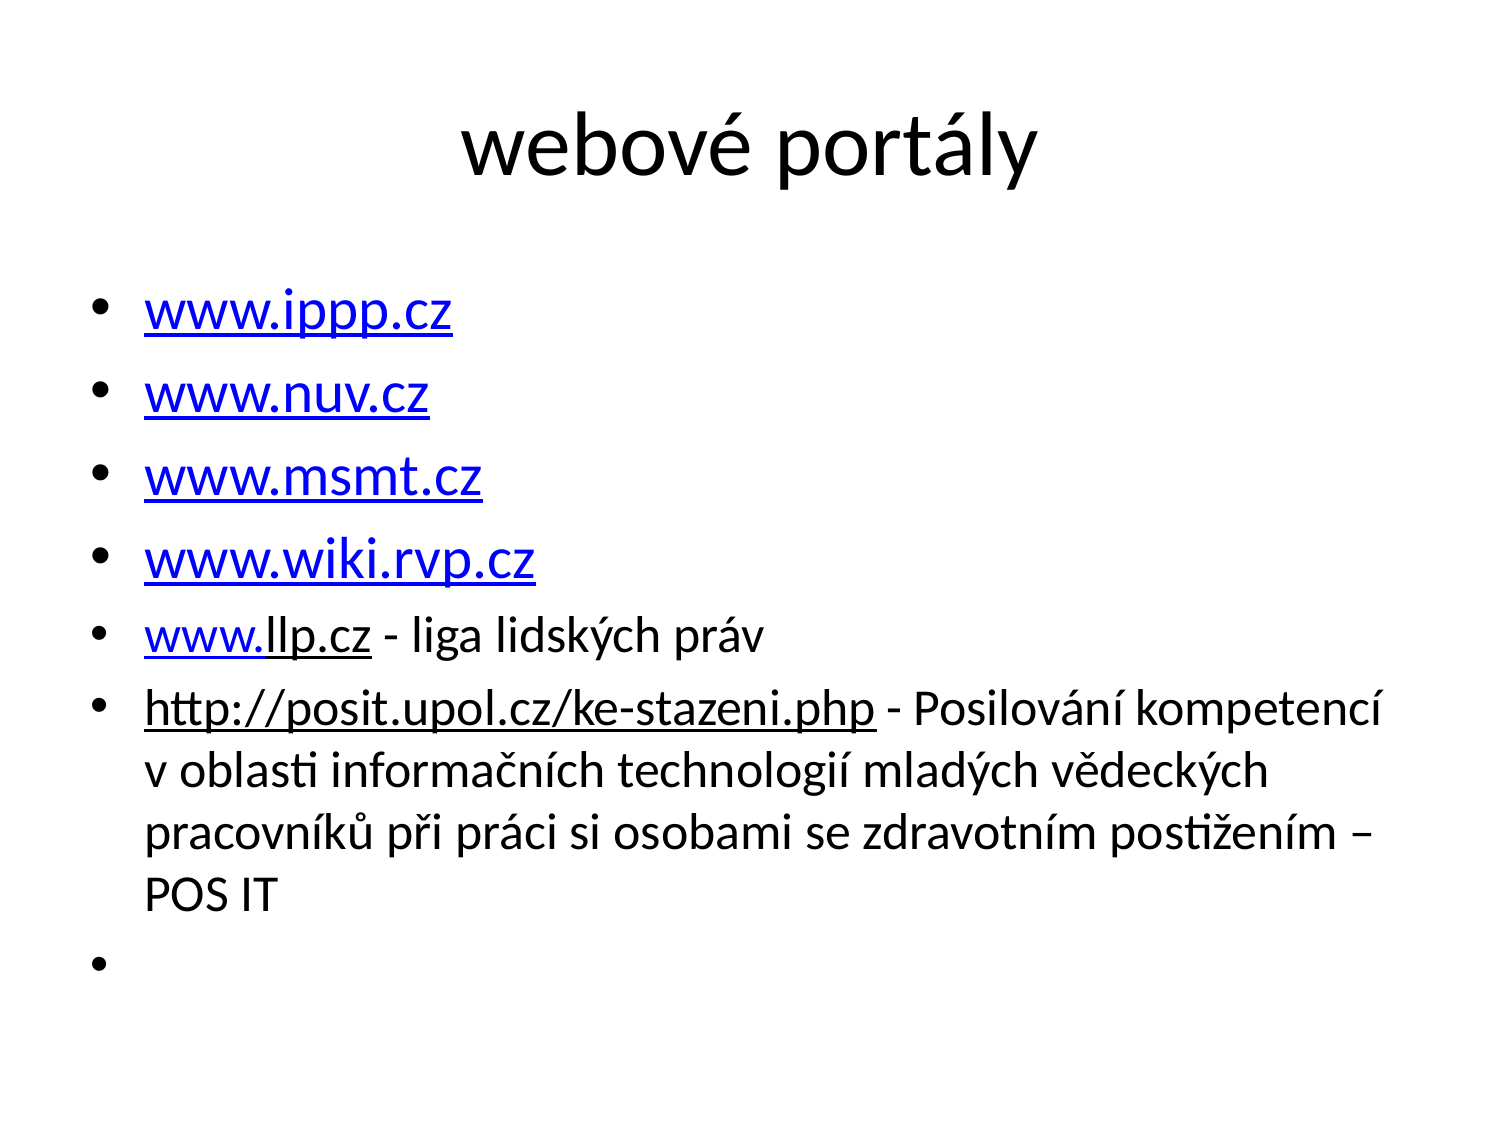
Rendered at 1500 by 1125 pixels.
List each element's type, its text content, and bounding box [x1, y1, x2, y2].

list www.ippp.cz www.nuv.cz www.msmt.cz www.wiki.rvp.cz www.llp.cz - liga lidských práv http://posit.upol.cz/ke-stazeni.php - Posilování kompetencí v oblasti informačních technologií mladých vědeckých pracovníků při práci si osobami se zdravotním postižením – POS IT [75, 262, 1425, 1005]
title webové portály [75, 45, 1425, 233]
